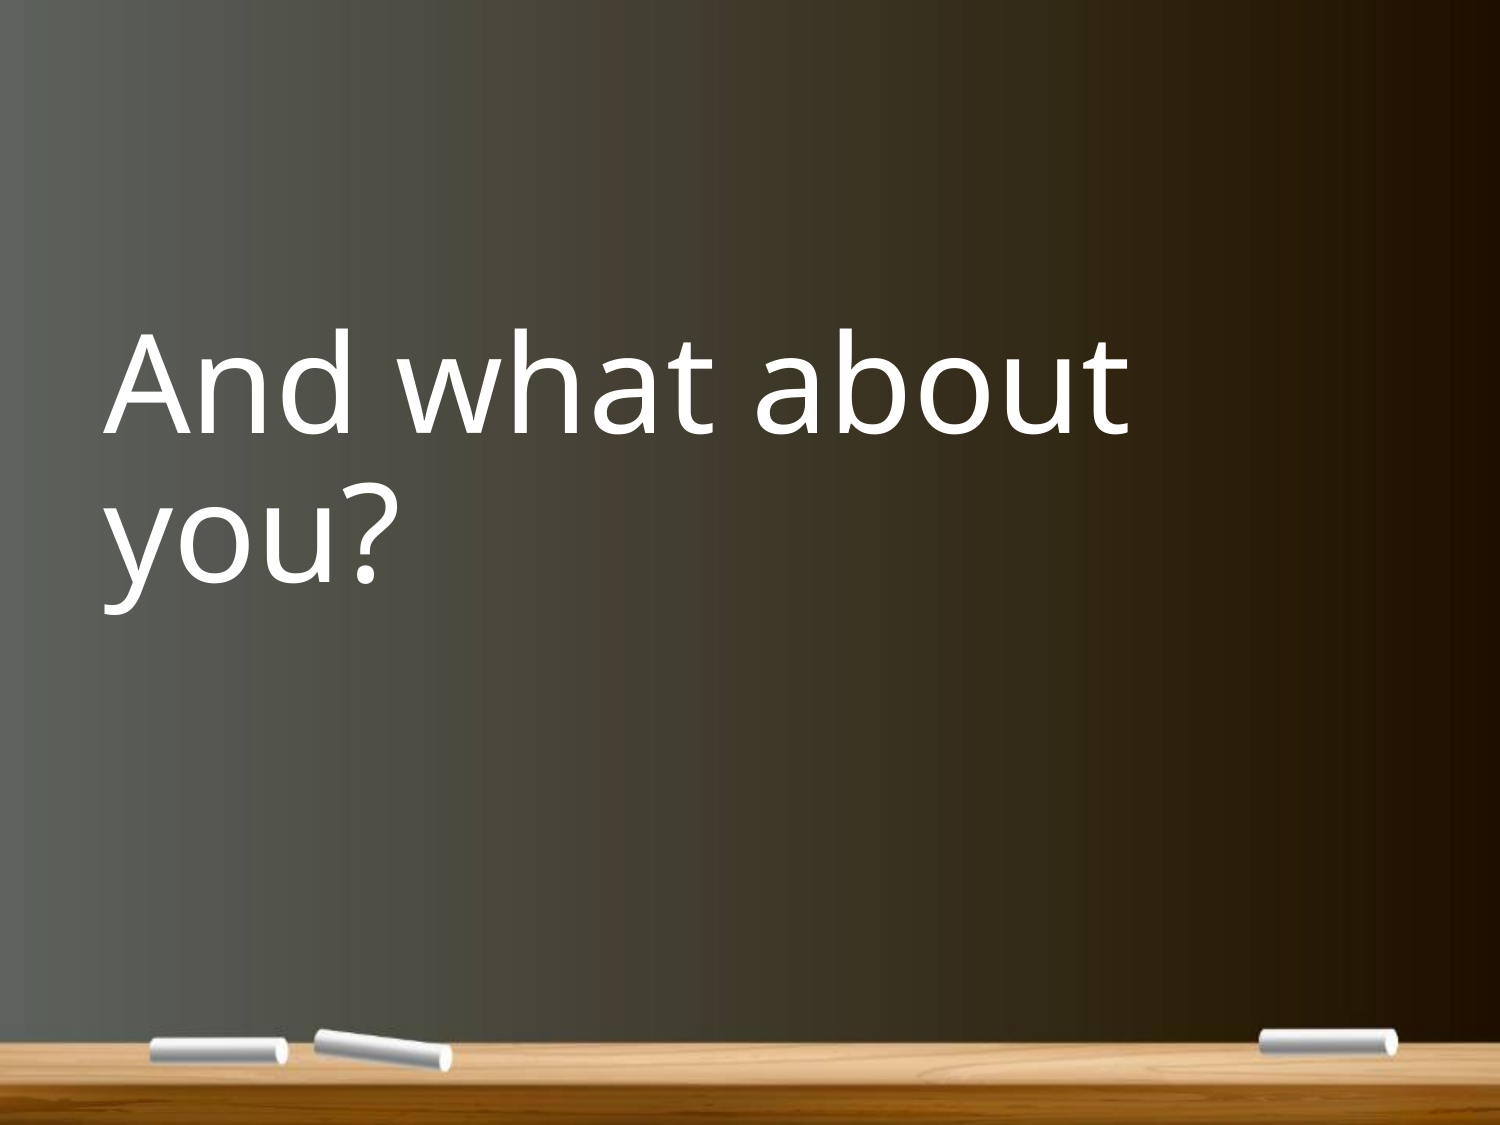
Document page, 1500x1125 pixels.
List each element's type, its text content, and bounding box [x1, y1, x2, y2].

picture [0, 0, 1500, 1125]
title And what about you? [103, 59, 1397, 868]
